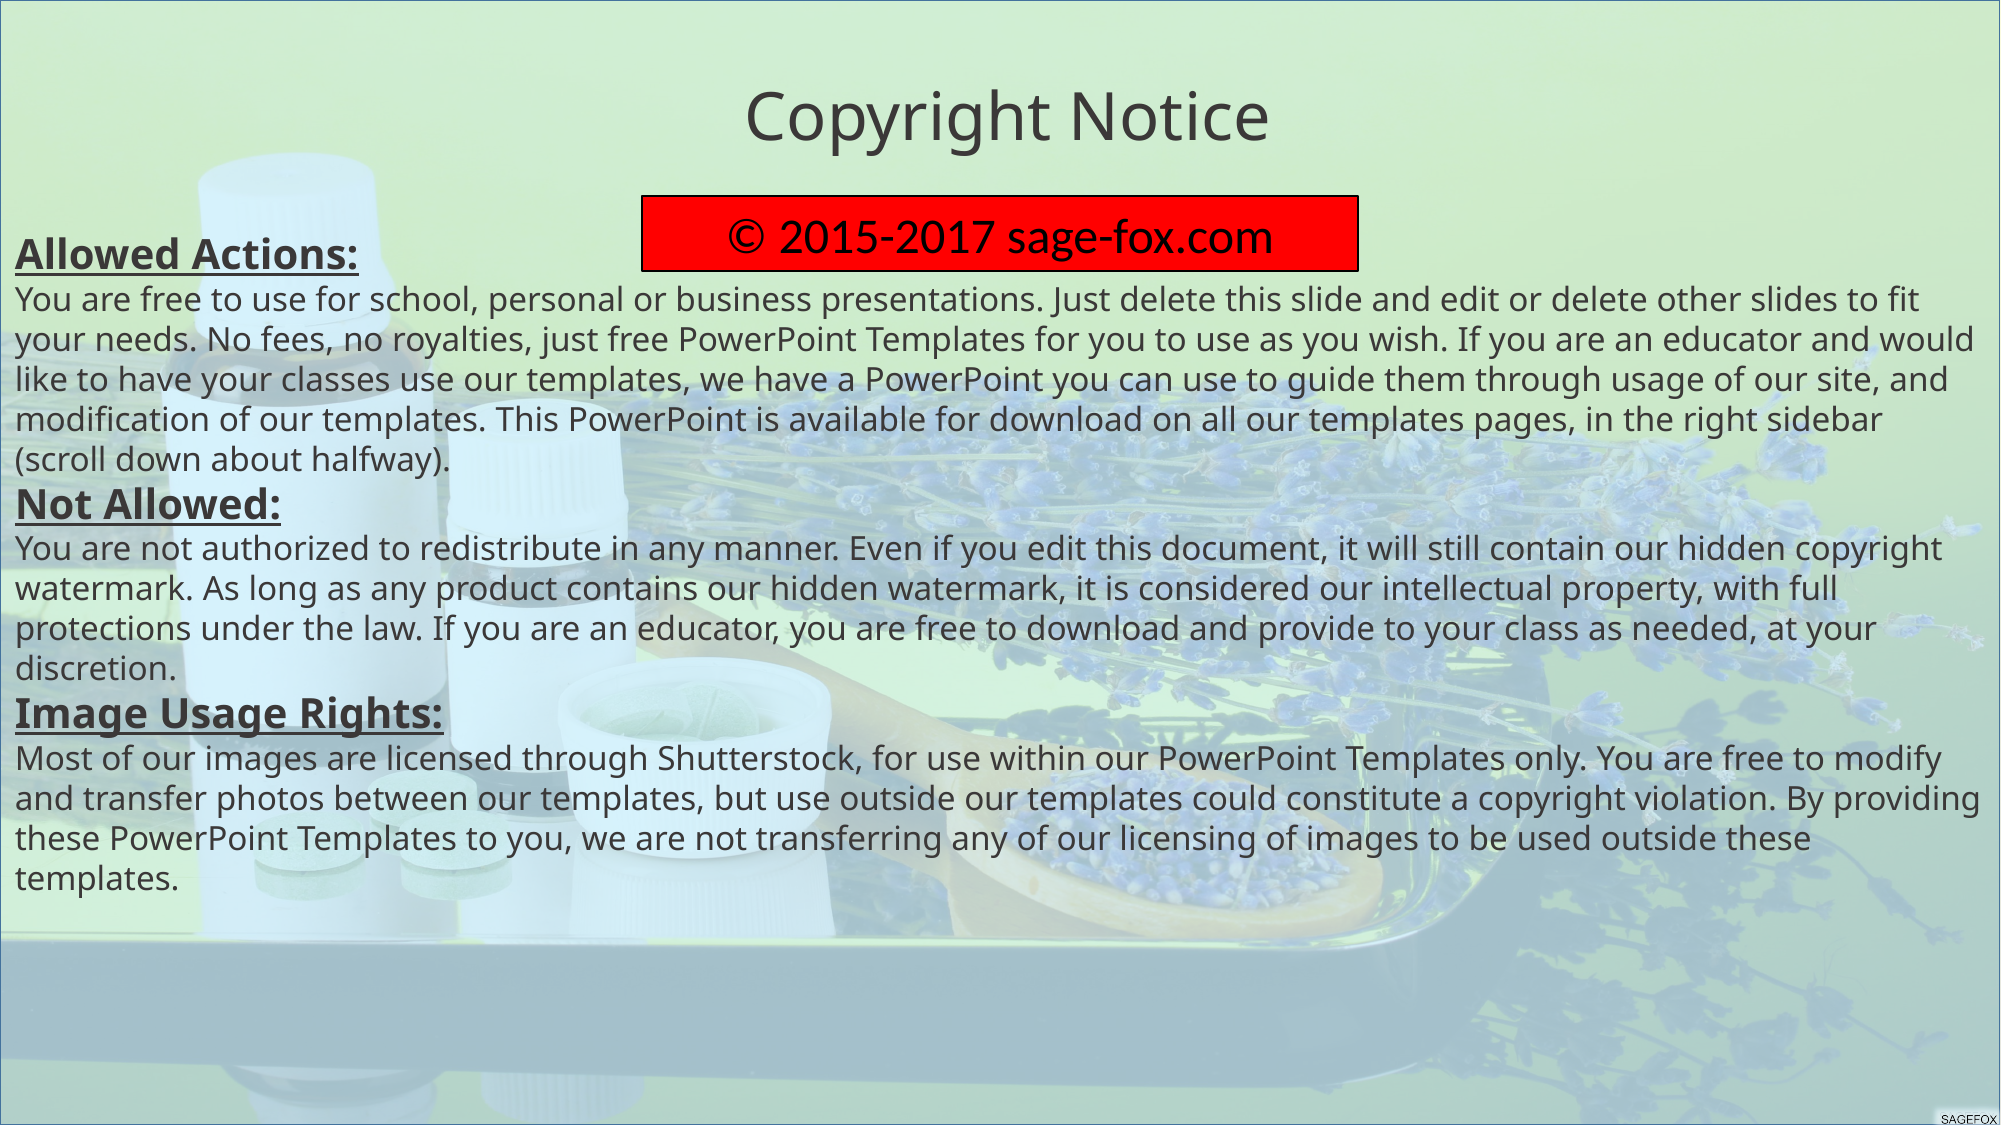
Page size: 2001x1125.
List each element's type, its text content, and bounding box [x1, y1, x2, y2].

picture [1938, 1114, 1999, 1125]
text_box Allowed Actions: You are free to use for school, personal or business presentations. Just delete this slide and edit or delete other slides to fit your needs. No fees, no royalties, just free PowerPoint Templates for you to use as you wish. If you are an educator and would like to have your classes use our templates, we have a PowerPoint you can use to guide them through usage of our site, and modification of our templates. This PowerPoint is available for download on all our templates pages, in the right sidebar (scroll down about halfway). Not Allowed: You are not authorized to redistribute in any manner. Even if you edit this document, it will still contain our hidden copyright watermark. As long as any product contains our hidden watermark, it is considered our intellectual property, with full protections under the law. If you are an educator, you are free to download and provide to your class as needed, at your discretion. Image Usage Rights: Most of our images are licensed through Shutterstock, for use within our PowerPoint Templates only. You are free to modify and transfer photos between our templates, but use outside our templates could constitute a copyright violation. By providing these PowerPoint Templates to you, we are not transferring any of our licensing of images to be used outside these templates. [0, 0, 2000, 1125]
title Copyright Notice [493, 60, 1524, 178]
text_box © 2015-2017 sage-fox.com [641, 196, 1358, 272]
